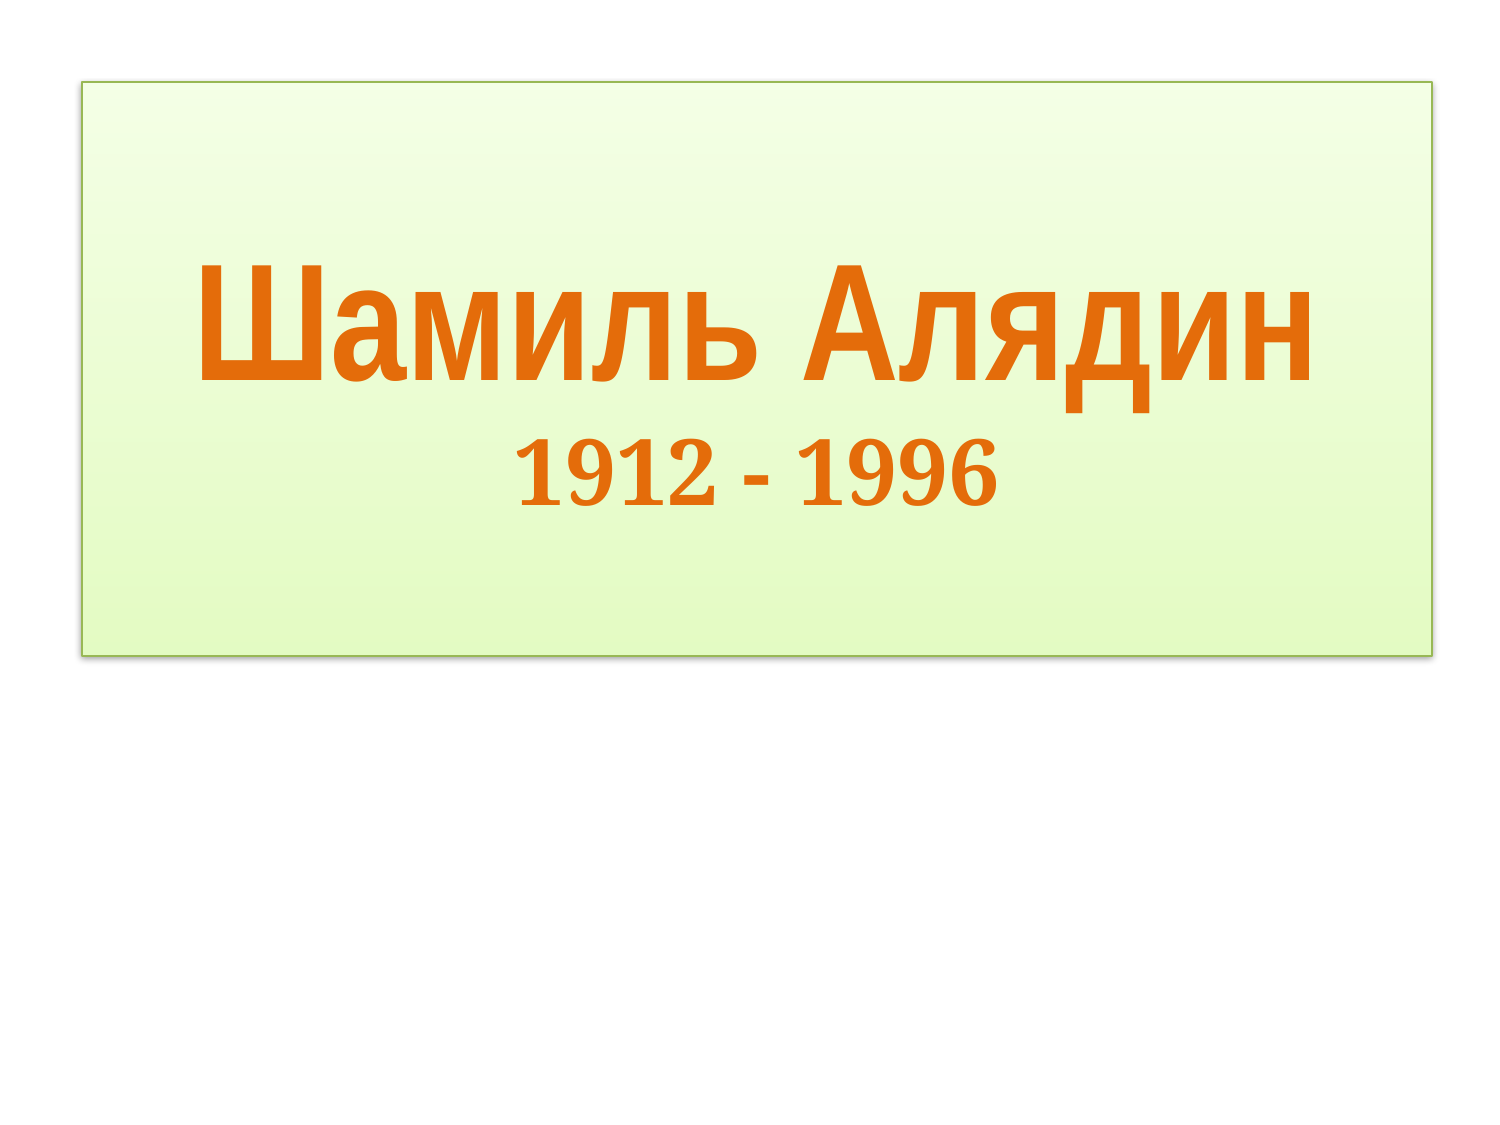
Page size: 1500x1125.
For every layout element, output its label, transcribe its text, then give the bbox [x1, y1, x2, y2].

title Шамиль Алядин 1912 - 1996 [81, 81, 1433, 657]
